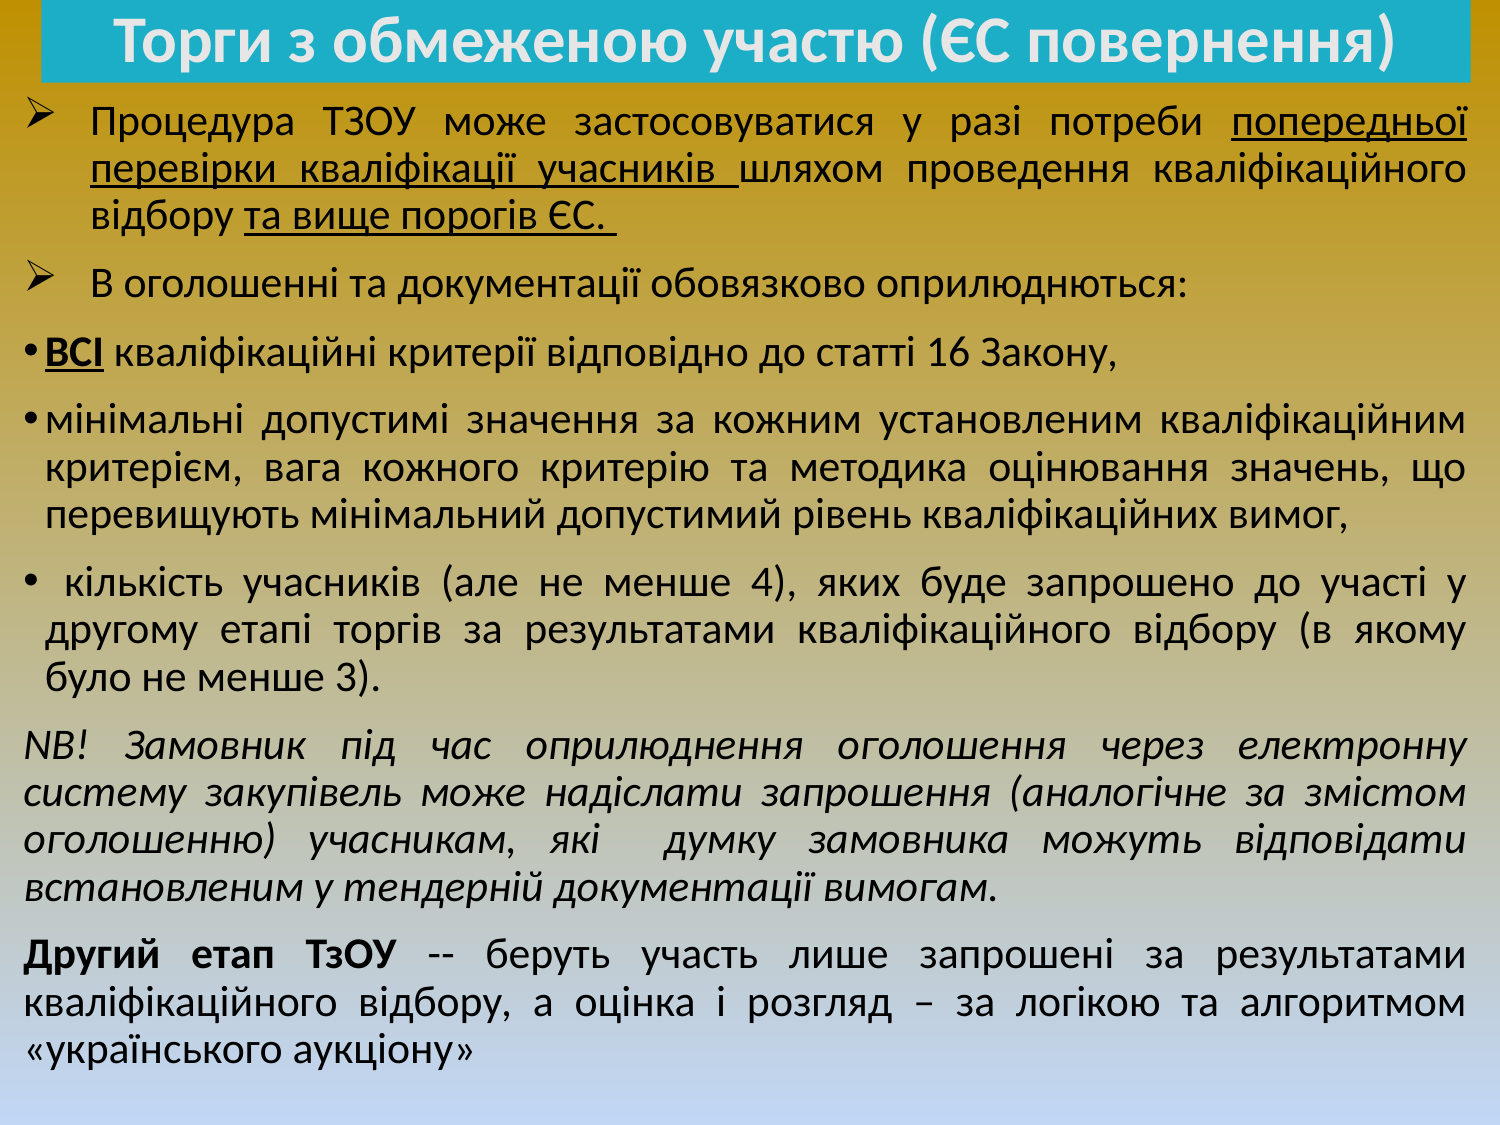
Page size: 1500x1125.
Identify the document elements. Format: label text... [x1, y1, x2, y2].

title Торги з обмеженою участю (ЄС повернення) [41, 0, 1471, 83]
list Процедура ТЗОУ може застосовуватися у разі потреби попередньої перевірки кваліфікації учасників шляхом проведення кваліфікаційного відбору та вище порогів ЄС. В оголошенні та документації обовязково оприлюднються: ВСІ кваліфікаційні критерії відповідно до статті 16 Закону, мінімальні допустимі значення за кожним установленим кваліфікаційним критерієм, вага кожного критерію та методика оцінювання значень, що перевищують мінімальний допустимий рівень кваліфікаційних вимог, кількість учасників (але не менше 4), яких буде запрошено до участі у другому етапі торгів за результатами кваліфікаційного відбору (в якому було не менше 3). NB! Замовник під час оприлюднення оголошення через електронну систему закупівель може надіслати запрошення (аналогічне за змістом оголошенню) учасникам, які думку замовника можуть відповідати встановленим у тендерній документації вимогам. Другий етап ТзОУ -- беруть участь лише запрошені за результатами кваліфікаційного відбору, а оцінка і розгляд – за логікою та алгоритмом «українського аукціону» [0, 90, 1483, 1125]
